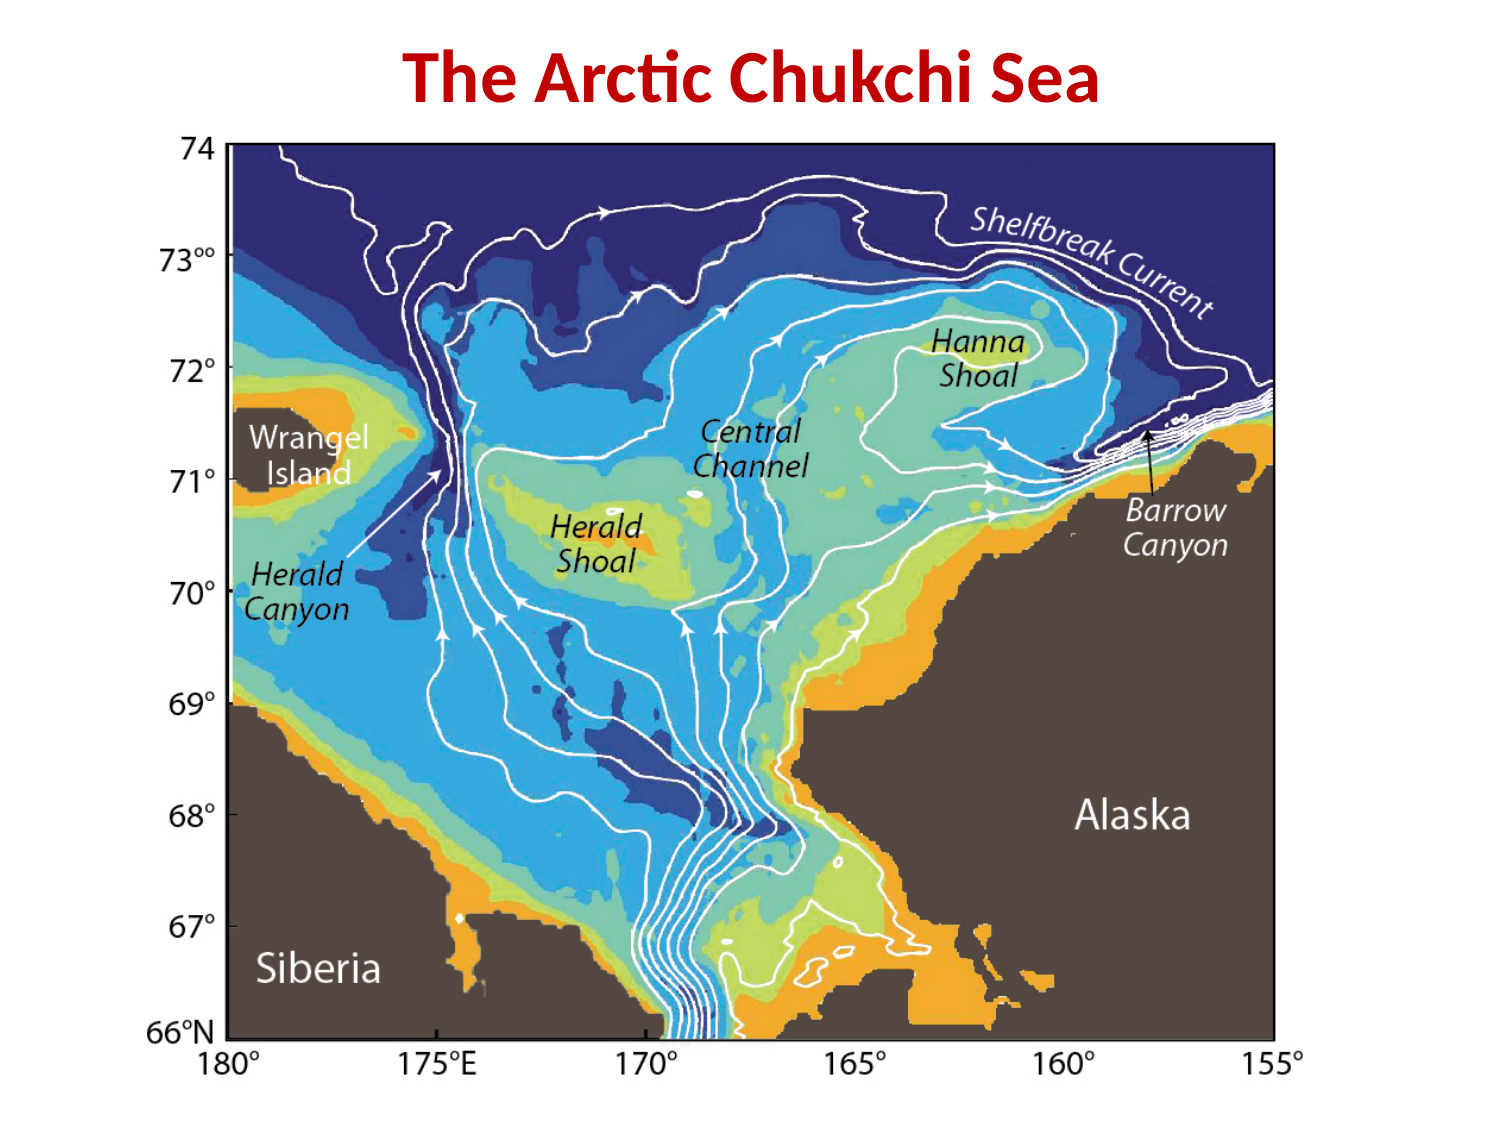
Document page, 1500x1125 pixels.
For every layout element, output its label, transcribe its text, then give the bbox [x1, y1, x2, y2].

picture [145, 131, 1305, 1083]
text_box The Arctic Chukchi Sea [387, 20, 1117, 126]
